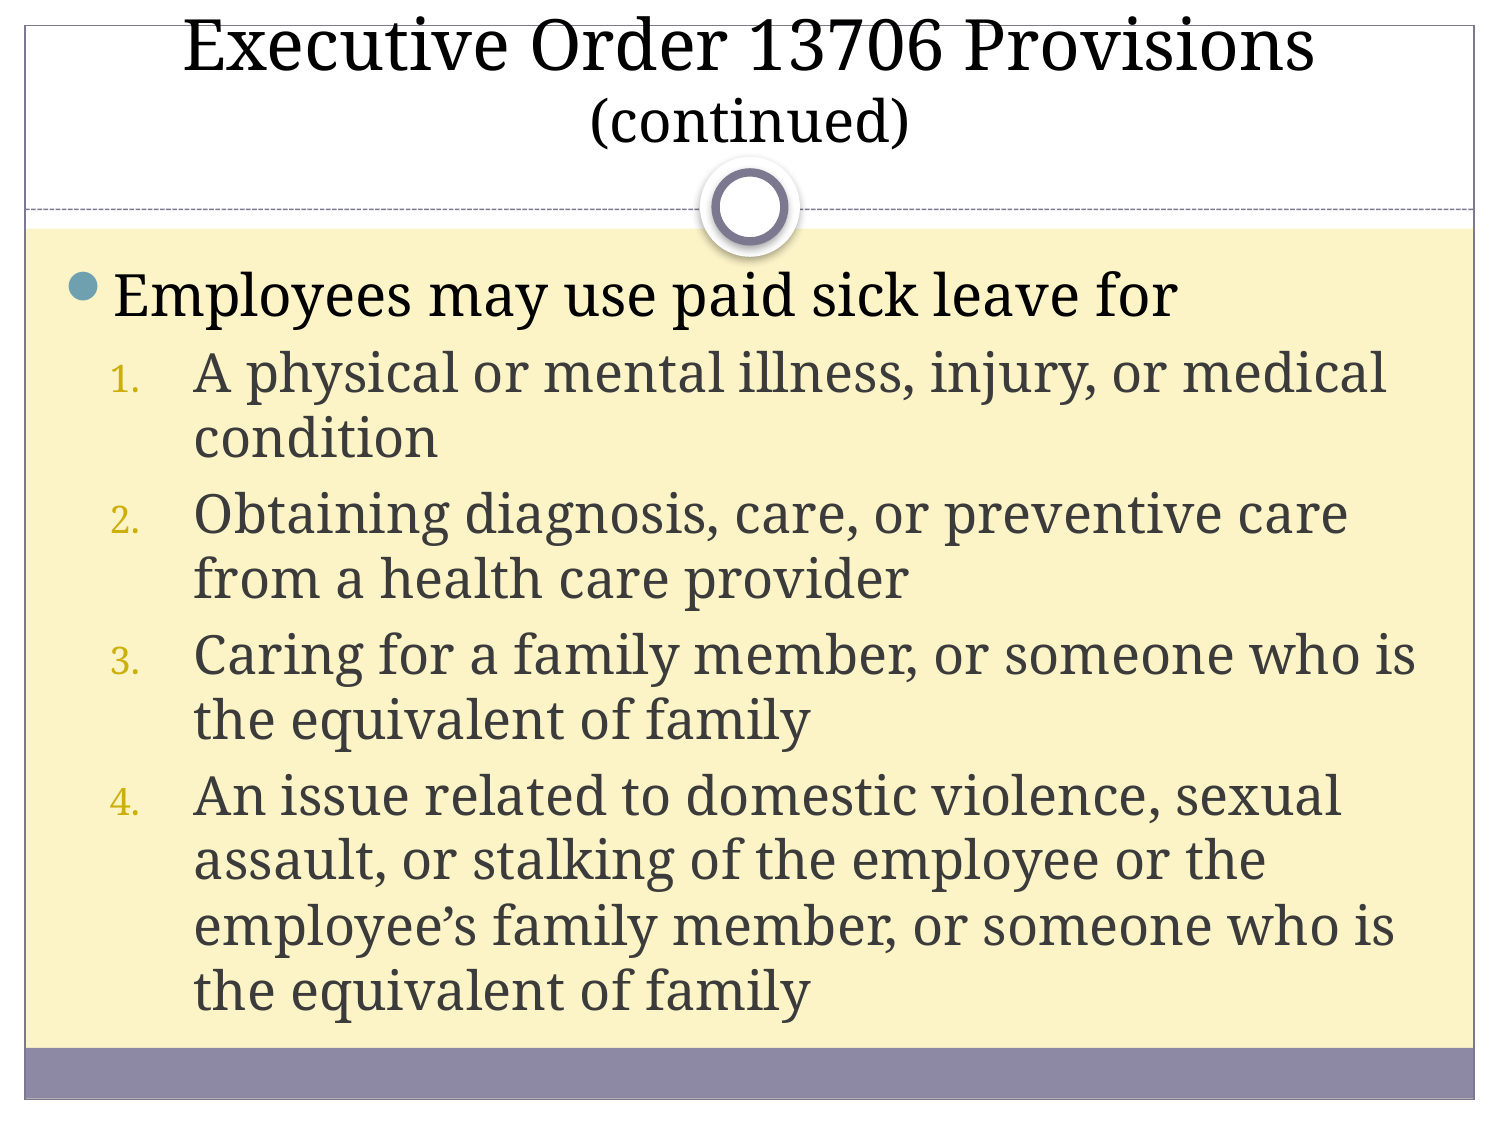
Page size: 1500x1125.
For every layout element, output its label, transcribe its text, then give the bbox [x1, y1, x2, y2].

list Employees may use paid sick leave for A physical or mental illness, injury, or medical condition Obtaining diagnosis, care, or preventive care from a health care provider Caring for a family member, or someone who is the equivalent of family An issue related to domestic violence, sexual assault, or stalking of the employee or the employee’s family member, or someone who is the equivalent of family [49, 250, 1445, 1001]
footer [50, 1051, 638, 1112]
title Executive Order 13706 Provisions (continued) [0, 37, 1500, 163]
